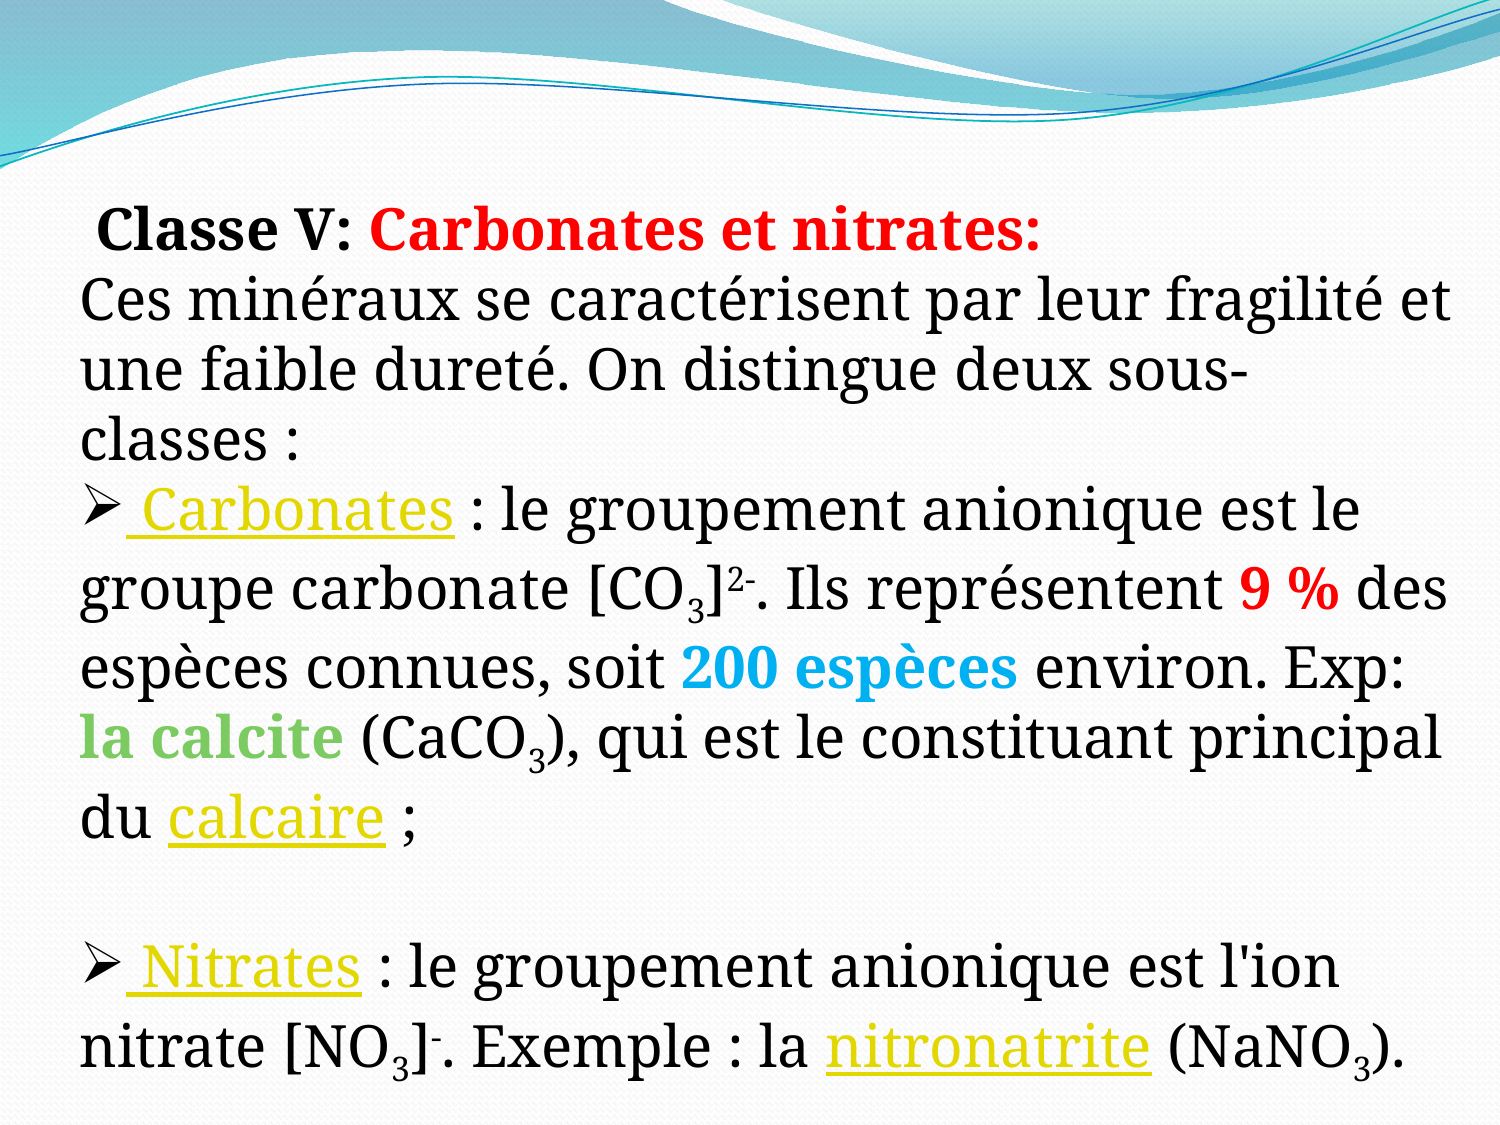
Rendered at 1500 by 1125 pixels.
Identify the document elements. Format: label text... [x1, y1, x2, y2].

text_box Classe V: Carbonates et nitrates: Ces minéraux se caractérisent par leur fragilité et une faible dureté. On distingue deux sous-classes : Carbonates : le groupement anionique est le groupe carbonate [CO3]2-. Ils représentent 9 % des espèces connues, soit 200 espèces environ. Exp: la calcite (CaCO3), qui est le constituant principal du calcaire ; Nitrates : le groupement anionique est l'ion nitrate [NO3]-. Exemple : la nitronatrite (NaNO3). [64, 184, 1471, 1096]
